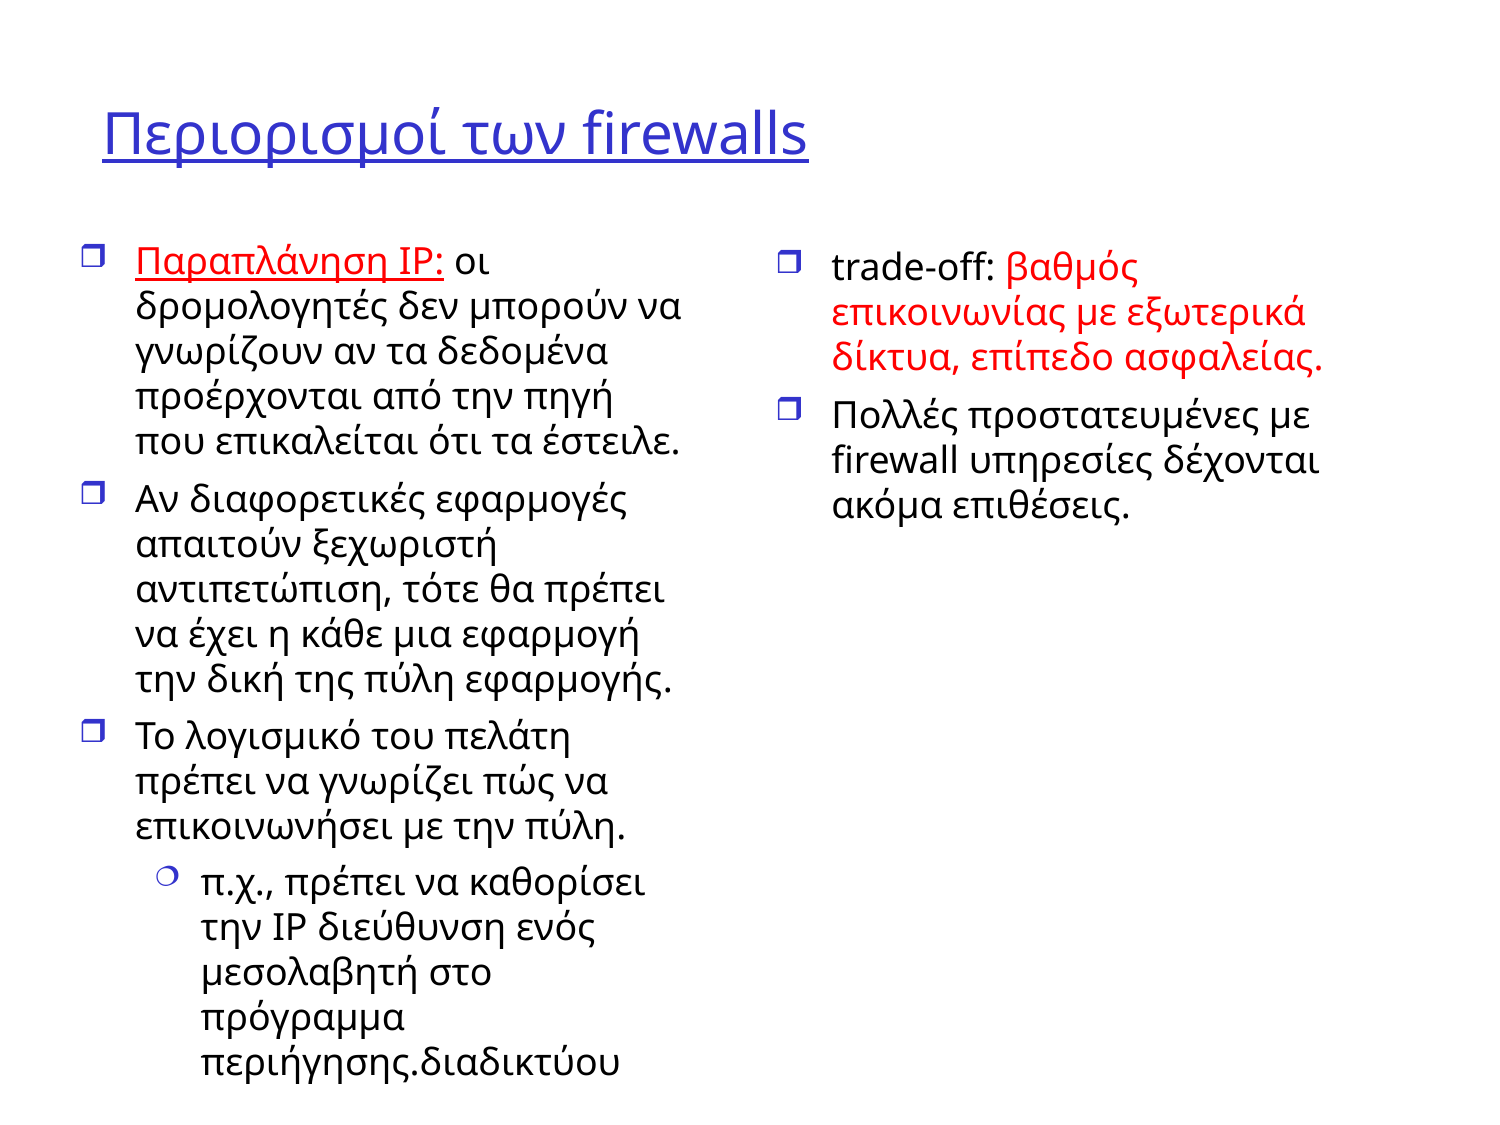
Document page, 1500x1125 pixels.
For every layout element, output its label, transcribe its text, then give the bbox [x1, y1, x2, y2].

list Παραπλάνηση IP: οι δρομολογητές δεν μπορούν να γνωρίζουν αν τα δεδομένα προέρχονται από την πηγή που επικαλείται ότι τα έστειλε. Αν διαφορετικές εφαρμογές απαιτούν ξεχωριστή αντιπετώπιση, τότε θα πρέπει να έχει η κάθε μια εφαρμογή την δική της πύλη εφαρμογής. Το λογισμικό του πελάτη πρέπει να γνωρίζει πώς να επικοινωνήσει με την πύλη. π.χ., πρέπει να καθορίσει την IP διεύθυνση ενός μεσολαβητή στο πρόγραμμα περιήγησης.διαδικτύου [64, 229, 701, 1031]
title Περιορισμοί των firewalls [87, 37, 1363, 226]
list trade-off: βαθμός επικοινωνίας με εξωτερικά δίκτυα, επίπεδο ασφαλείας. Πολλές προστατευμένες με firewall υπηρεσίες δέχονται ακόμα επιθέσεις. [760, 235, 1386, 999]
